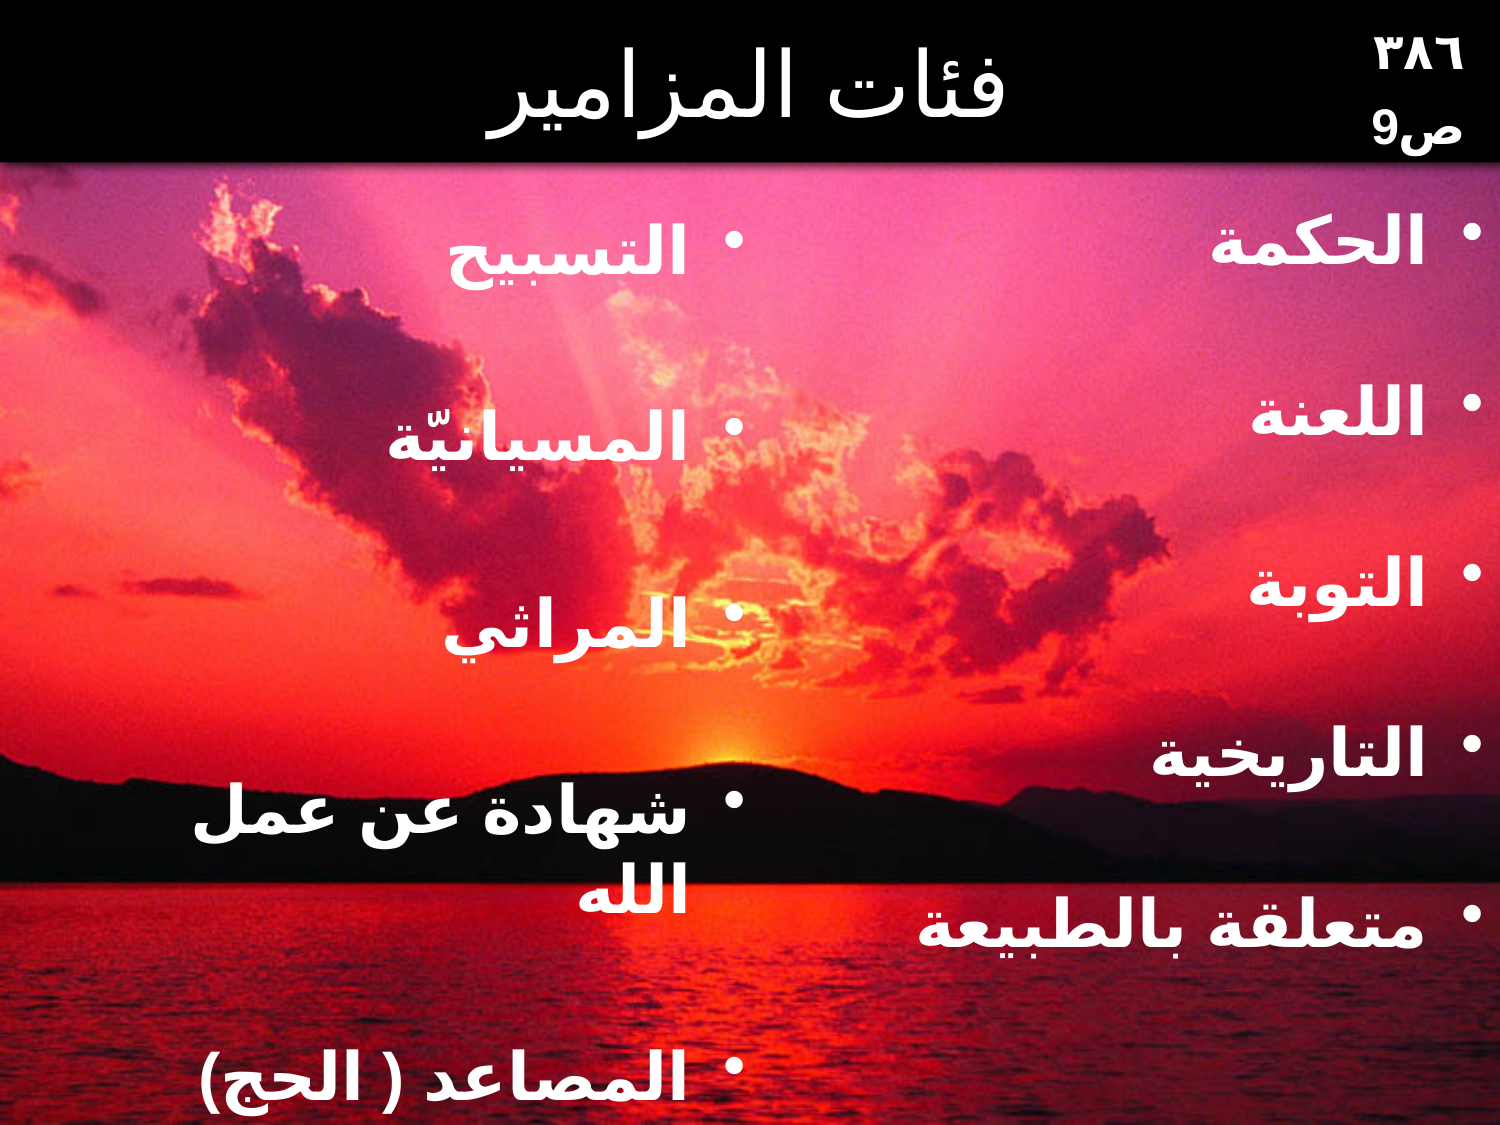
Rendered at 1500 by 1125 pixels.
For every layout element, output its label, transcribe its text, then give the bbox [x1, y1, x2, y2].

picture [0, 163, 1500, 1125]
text_box ص9 [1356, 87, 1481, 163]
text_box ۳۸٦ [1358, 12, 1480, 87]
list التسبيح المسيانيّة المراثي شهادة عن عمل الله المصاعد ( الحج) [75, 200, 762, 1125]
list الحكمة اللعنة التوبة التاريخية متعلقة بالطبيعة [762, 200, 1500, 1125]
title فئات المزامير [0, 0, 1500, 163]
